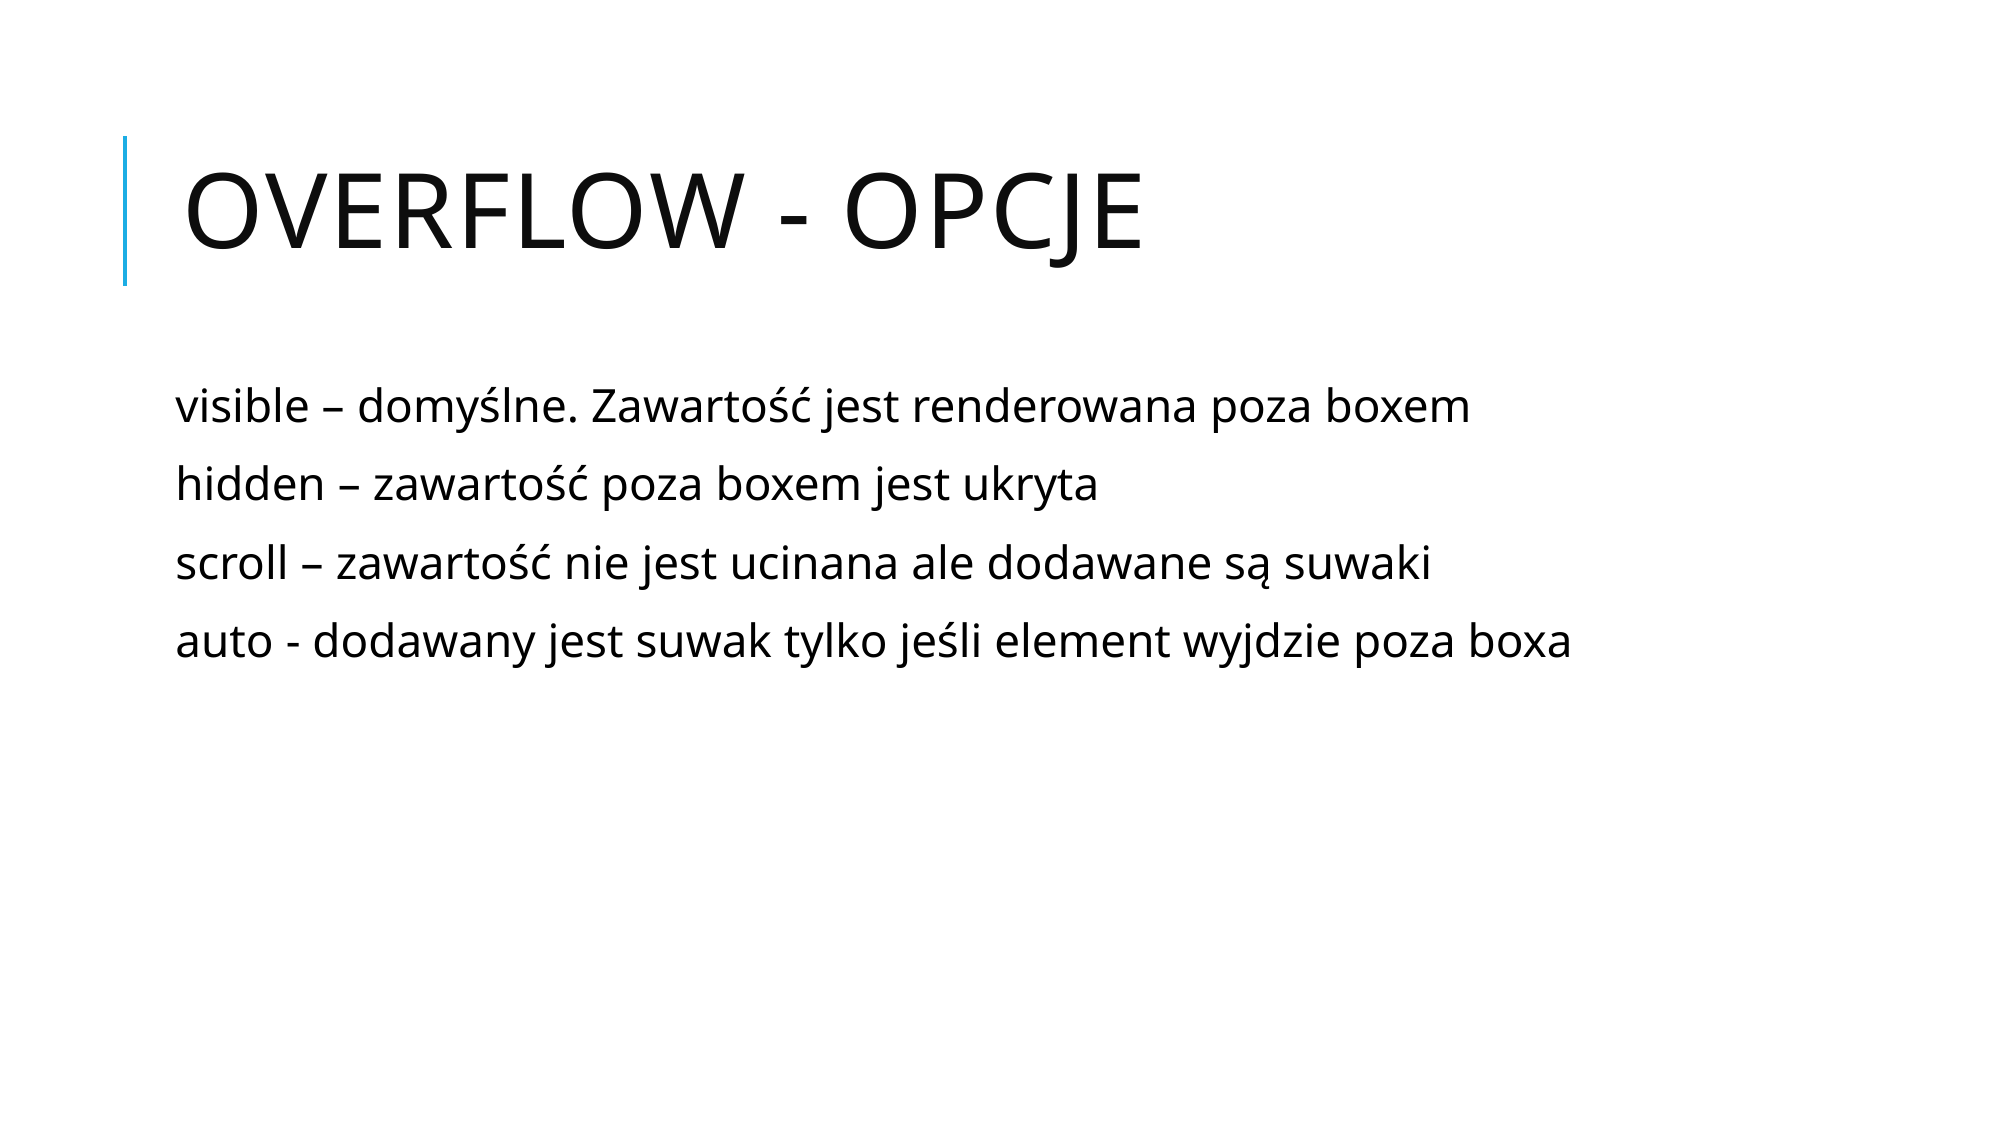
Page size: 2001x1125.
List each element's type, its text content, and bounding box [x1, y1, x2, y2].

title Overflow - opcje [168, 96, 1763, 342]
list visible – domyślne. Zawartość jest renderowana poza boxem hidden – zawartość poza boxem jest ukryta scroll – zawartość nie jest ucinana ale dodawane są suwaki auto - dodawany jest suwak tylko jeśli element wyjdzie poza boxa [168, 375, 1763, 1035]
